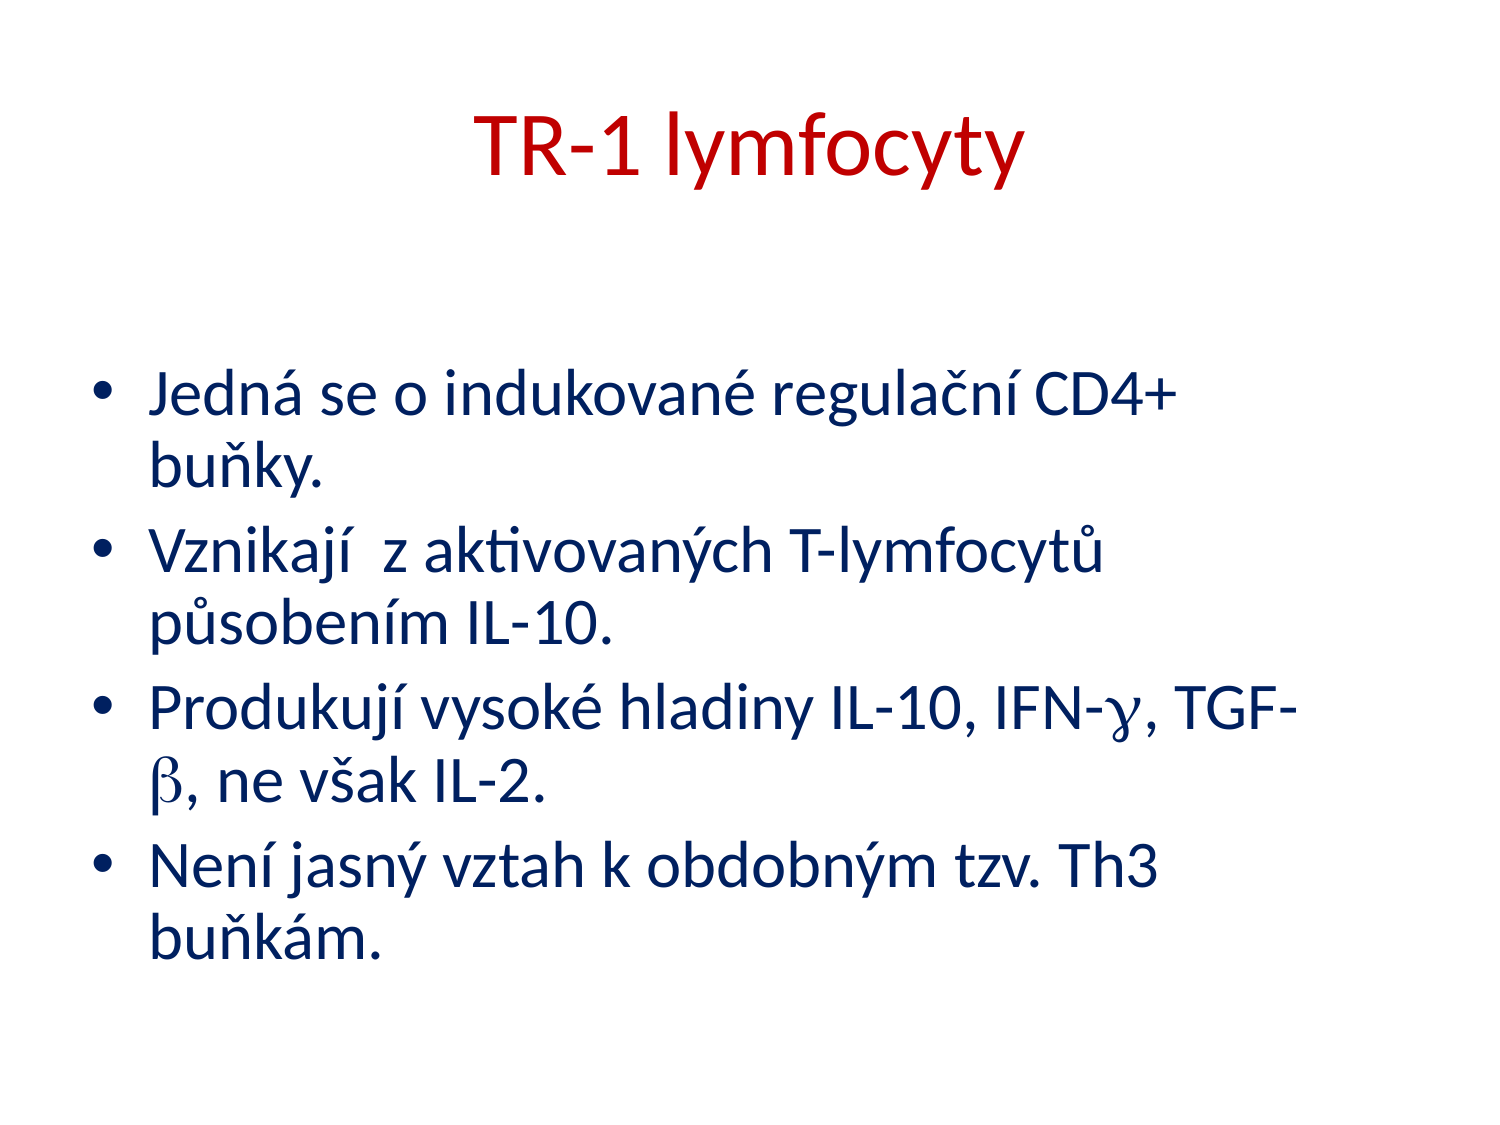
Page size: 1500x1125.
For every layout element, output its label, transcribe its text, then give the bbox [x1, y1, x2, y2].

title TR-1 lymfocyty [75, 45, 1425, 233]
text_box Jedná se o indukované regulační CD4+ buňky. Vznikají z aktivovaných T-lymfocytů působením IL-10. Produkují vysoké hladiny IL-10, IFN-g, TGF-b, ne však IL-2. Není jasný vztah k obdobným tzv. Th3 buňkám. [76, 350, 1350, 1036]
